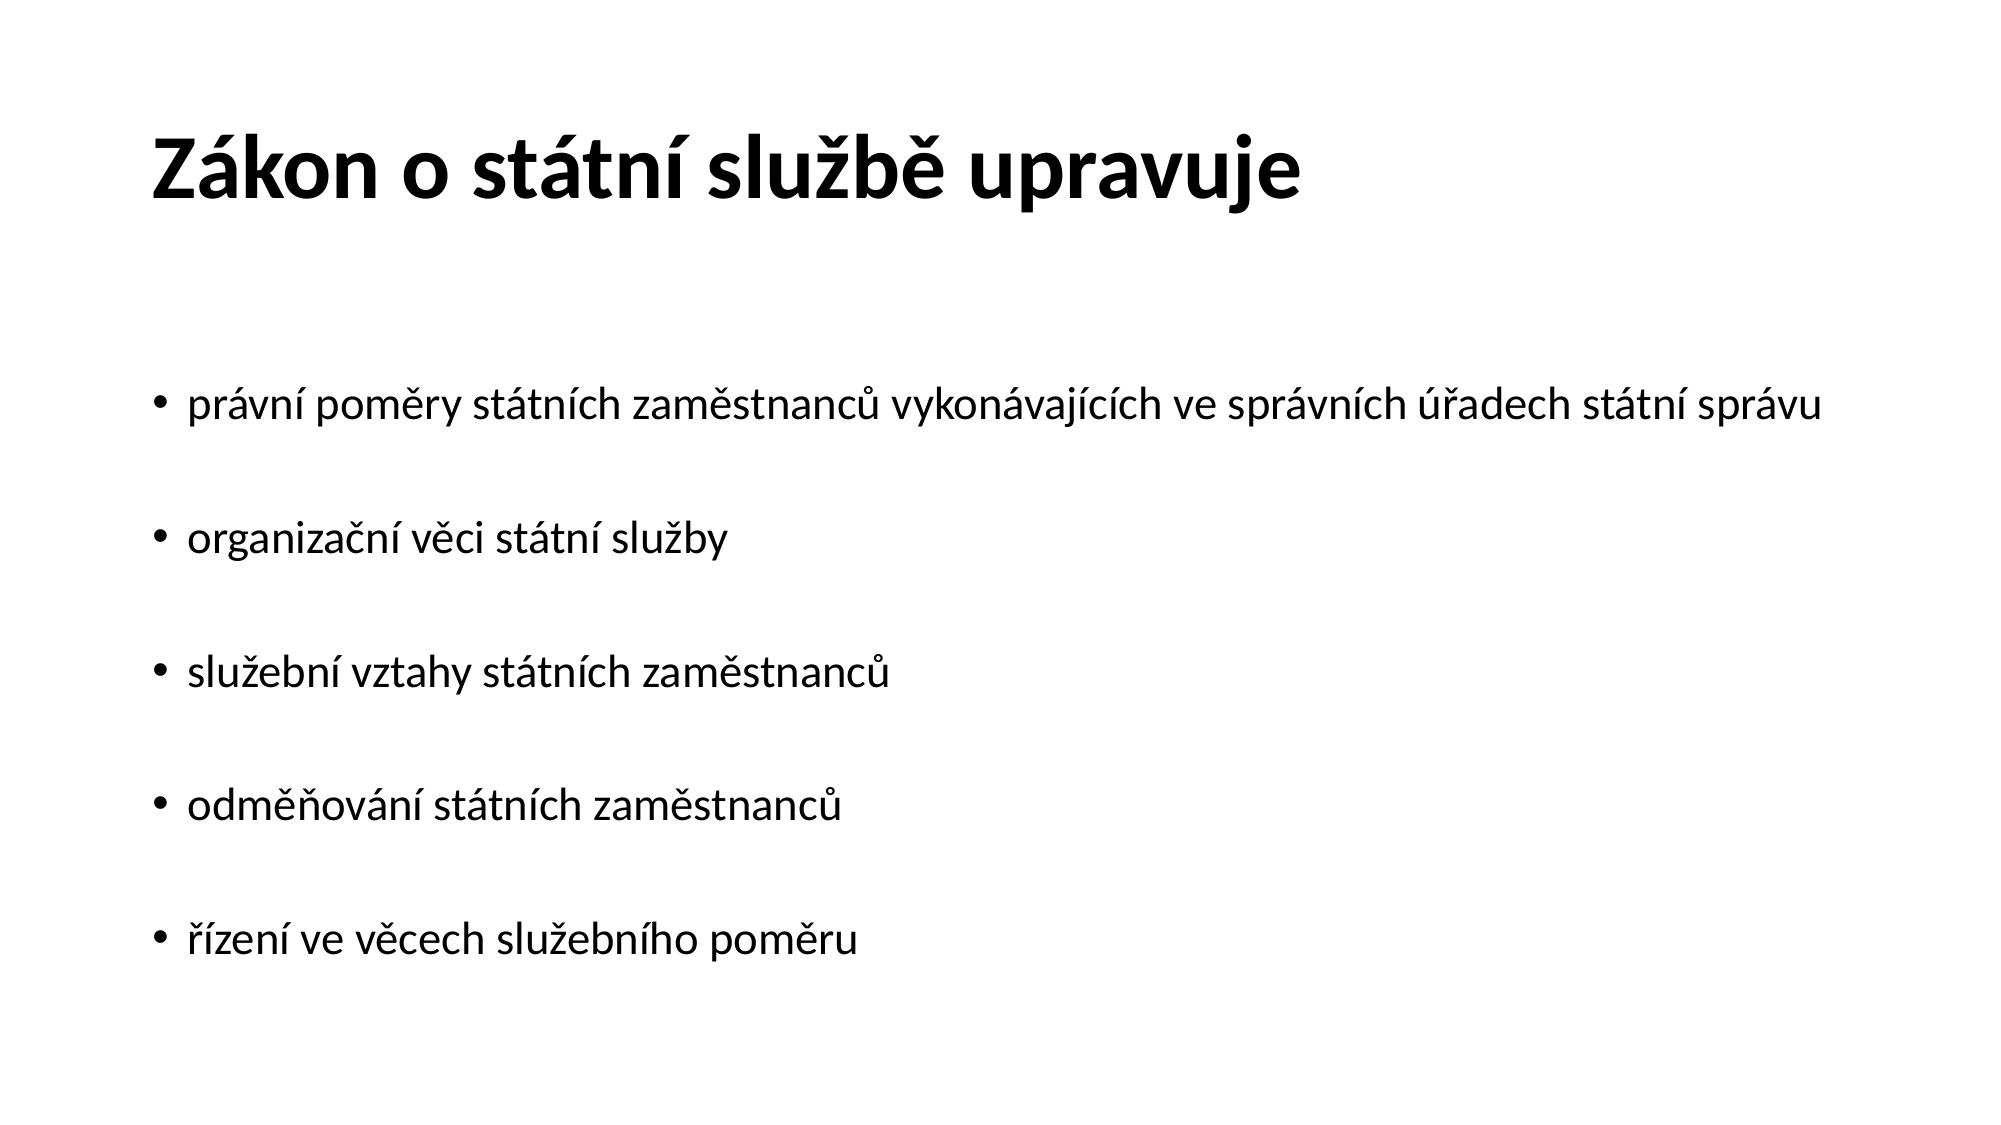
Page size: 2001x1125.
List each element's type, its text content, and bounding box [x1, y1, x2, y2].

title Zákon o státní službě upravuje [137, 59, 1863, 278]
list právní poměry státních zaměstnanců vykonávajících ve správních úřadech státní správu organizační věci státní služby služební vztahy státních zaměstnanců odměňování státních zaměstnanců řízení ve věcech služebního poměru [137, 299, 1863, 1014]
